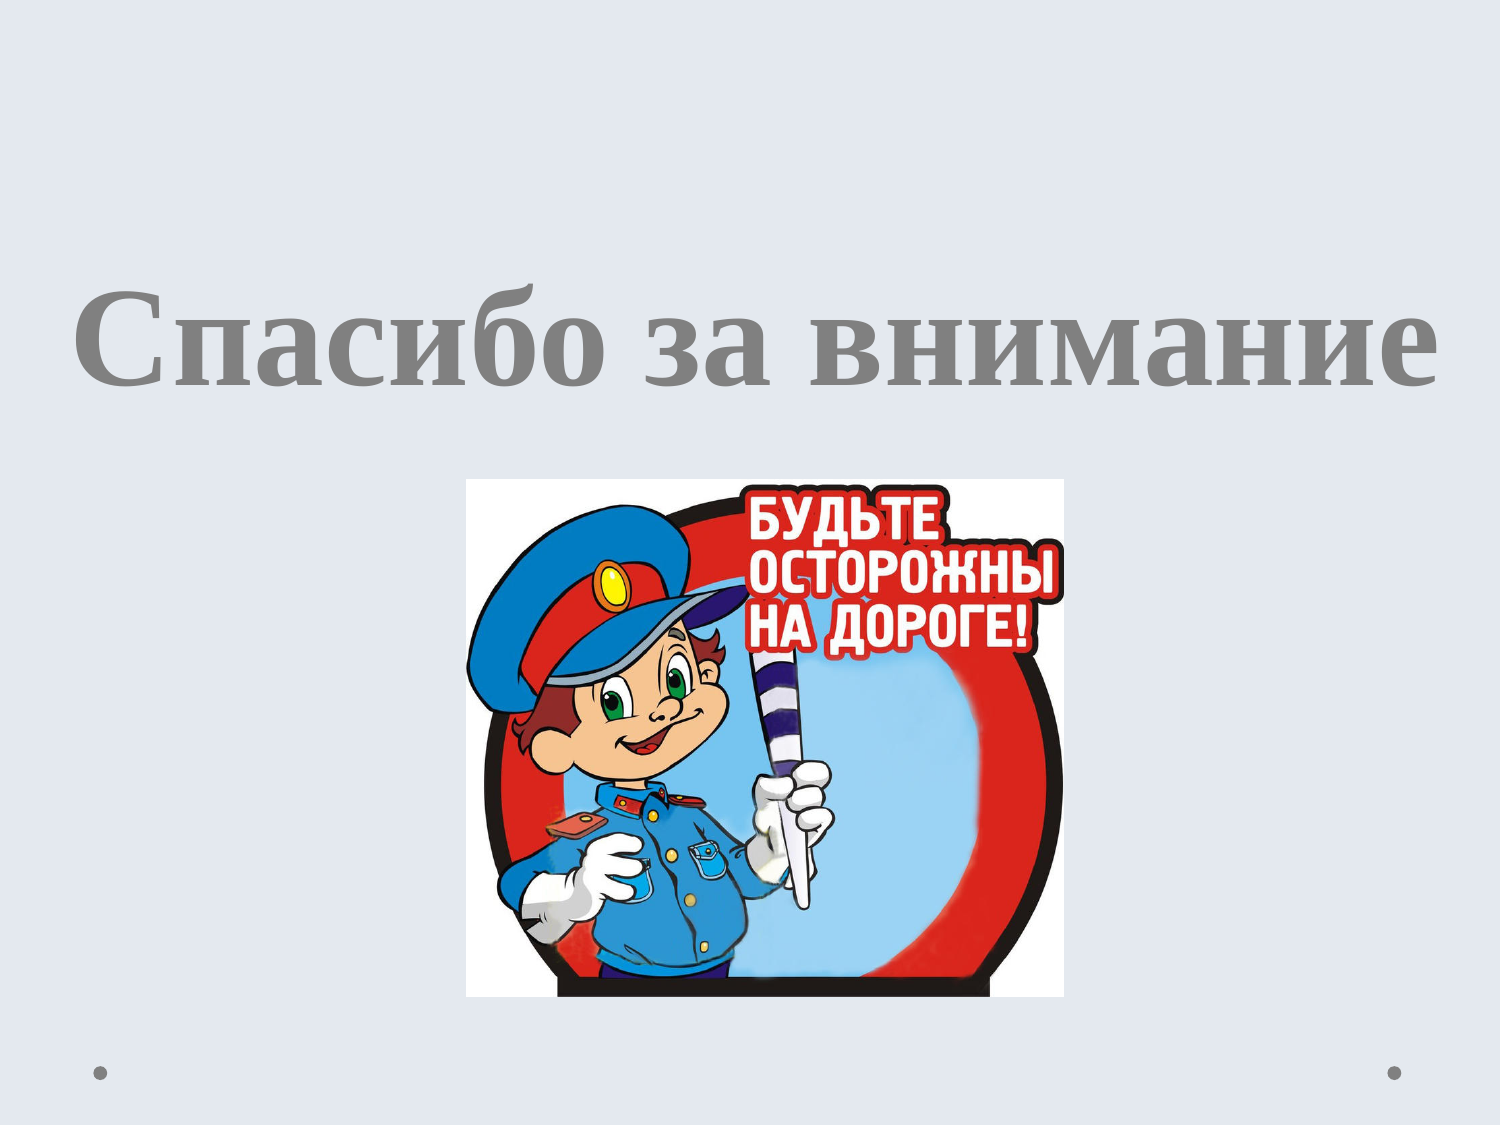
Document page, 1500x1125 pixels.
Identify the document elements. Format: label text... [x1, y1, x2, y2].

picture [466, 479, 1064, 998]
list Спасибо за внимание [41, 66, 1471, 1071]
